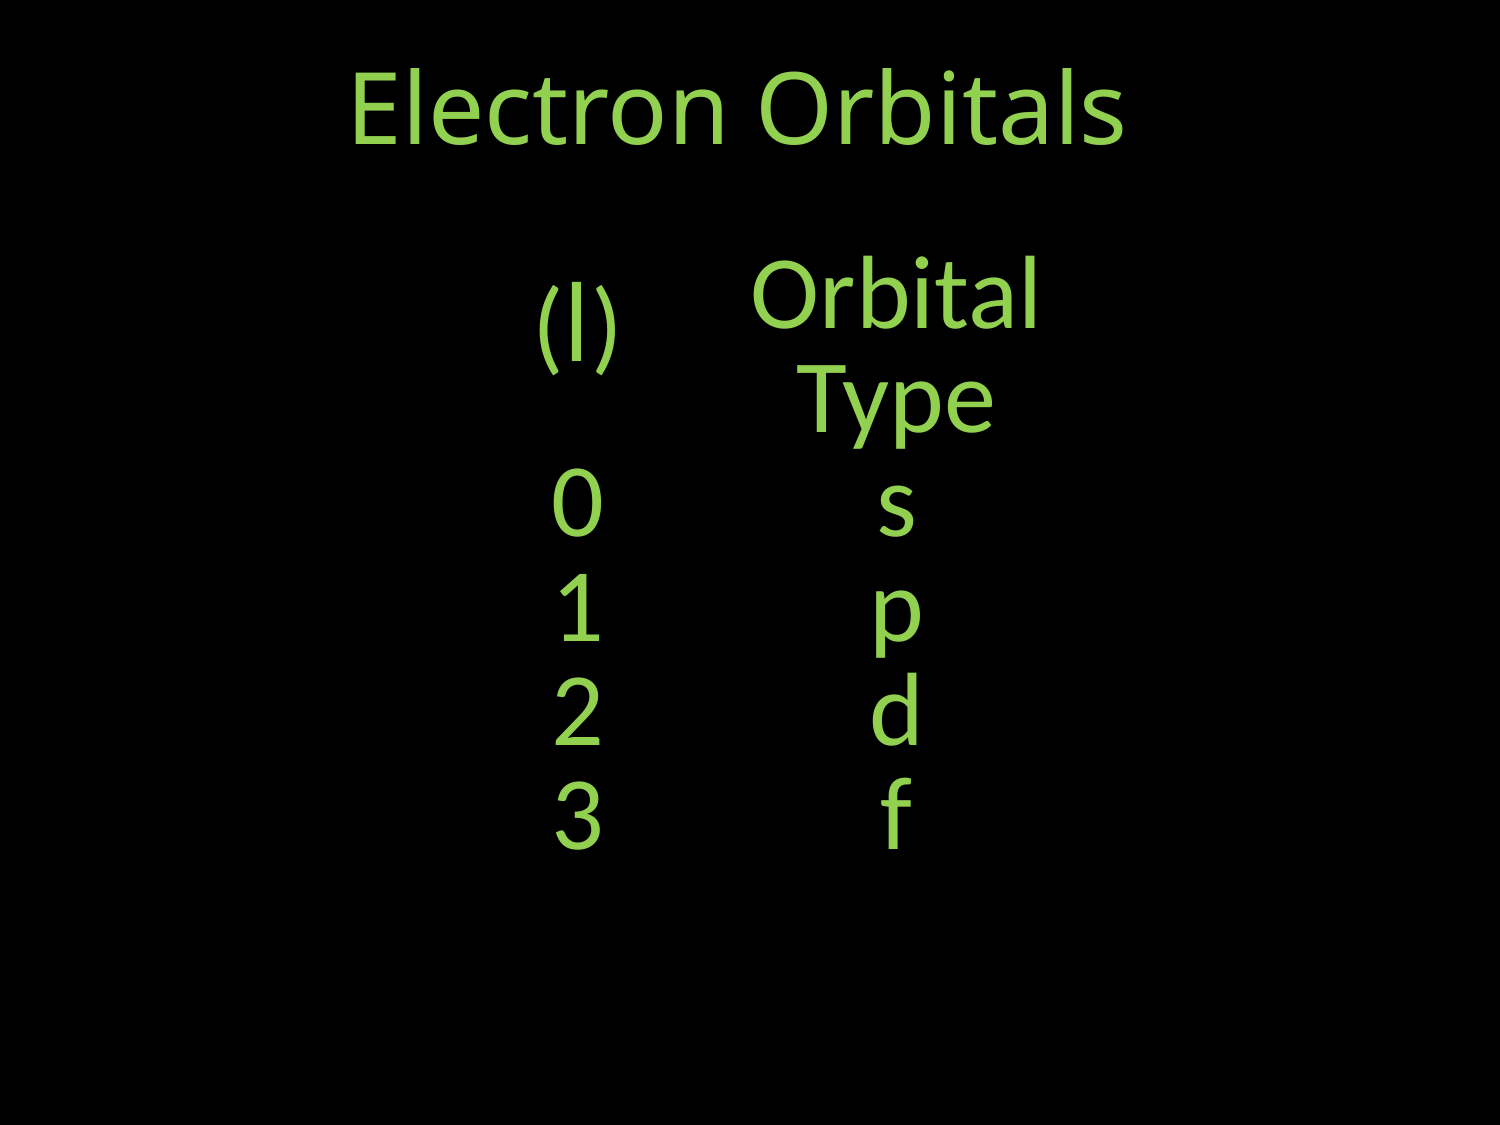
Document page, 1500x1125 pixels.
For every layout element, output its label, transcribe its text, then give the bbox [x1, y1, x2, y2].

table_cell d [693, 668, 1100, 770]
table_cell p [693, 564, 1100, 666]
table_cell 2 [463, 668, 692, 770]
table_cell 1 [463, 564, 692, 666]
table_header (l) [463, 251, 692, 458]
table_cell 0 [463, 459, 692, 562]
table_cell s [693, 459, 1100, 562]
table_cell f [693, 772, 1100, 875]
table_cell 3 [463, 772, 692, 875]
text_box Electron Orbitals [37, 37, 1438, 173]
table_header Orbital Type [693, 251, 1100, 458]
